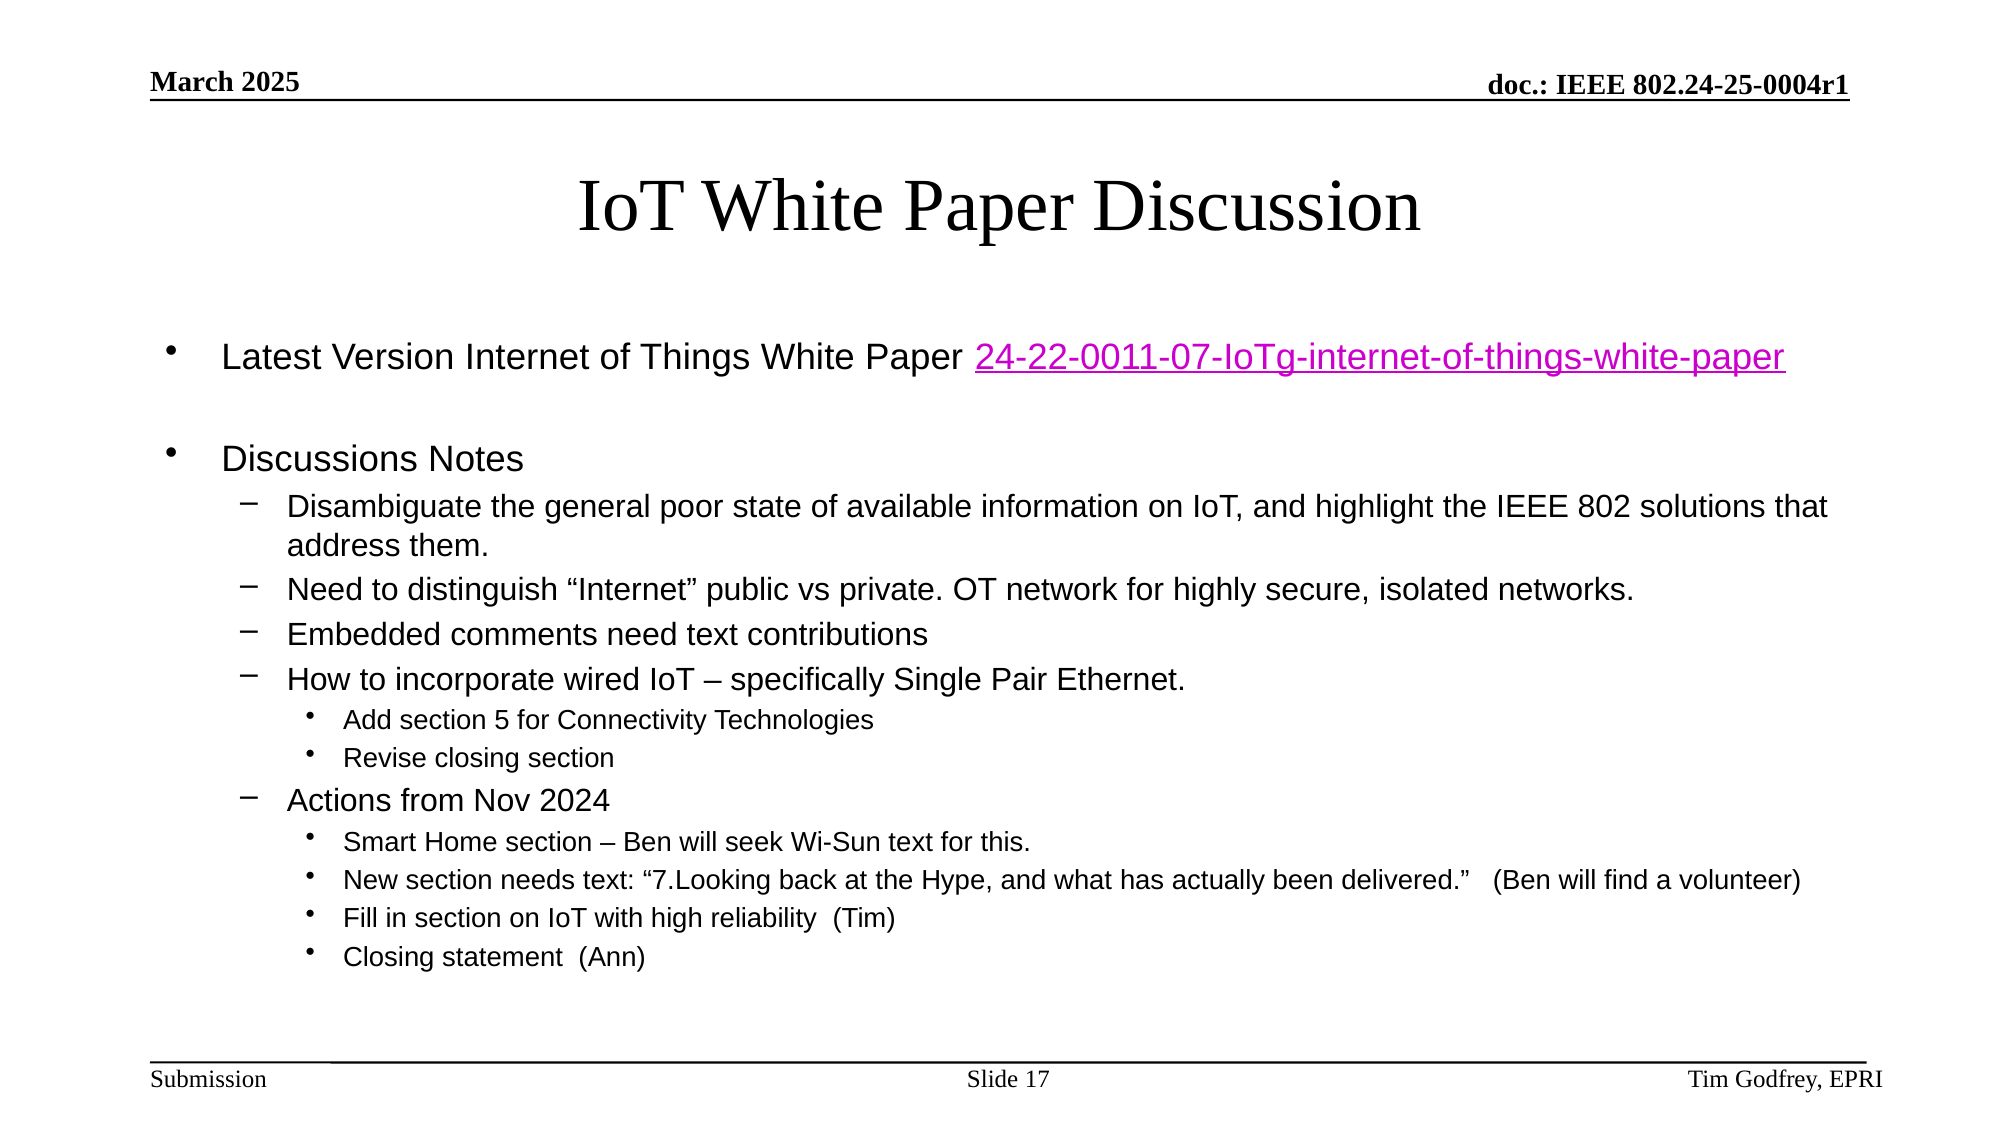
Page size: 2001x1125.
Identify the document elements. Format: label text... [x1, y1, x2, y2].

title IoT White Paper Discussion [150, 112, 1850, 288]
footer Tim Godfrey, EPRI [1200, 1062, 1884, 1108]
list Latest Version Internet of Things White Paper 24-22-0011-07-IoTg-internet-of-things-white-paper Discussions Notes Disambiguate the general poor state of available information on IoT, and highlight the IEEE 802 solutions that address them. Need to distinguish “Internet” public vs private. OT network for highly secure, isolated networks. Embedded comments need text contributions How to incorporate wired IoT – specifically Single Pair Ethernet. Add section 5 for Connectivity Technologies Revise closing section Actions from Nov 2024 Smart Home section – Ben will seek Wi-Sun text for this. New section needs text: “7.Looking back at the Hype, and what has actually been delivered.” (Ben will find a volunteer) Fill in section on IoT with high reliability (Tim) Closing statement (Ann) [150, 324, 1850, 1000]
slide_number Slide 17 [937, 1062, 1079, 1108]
